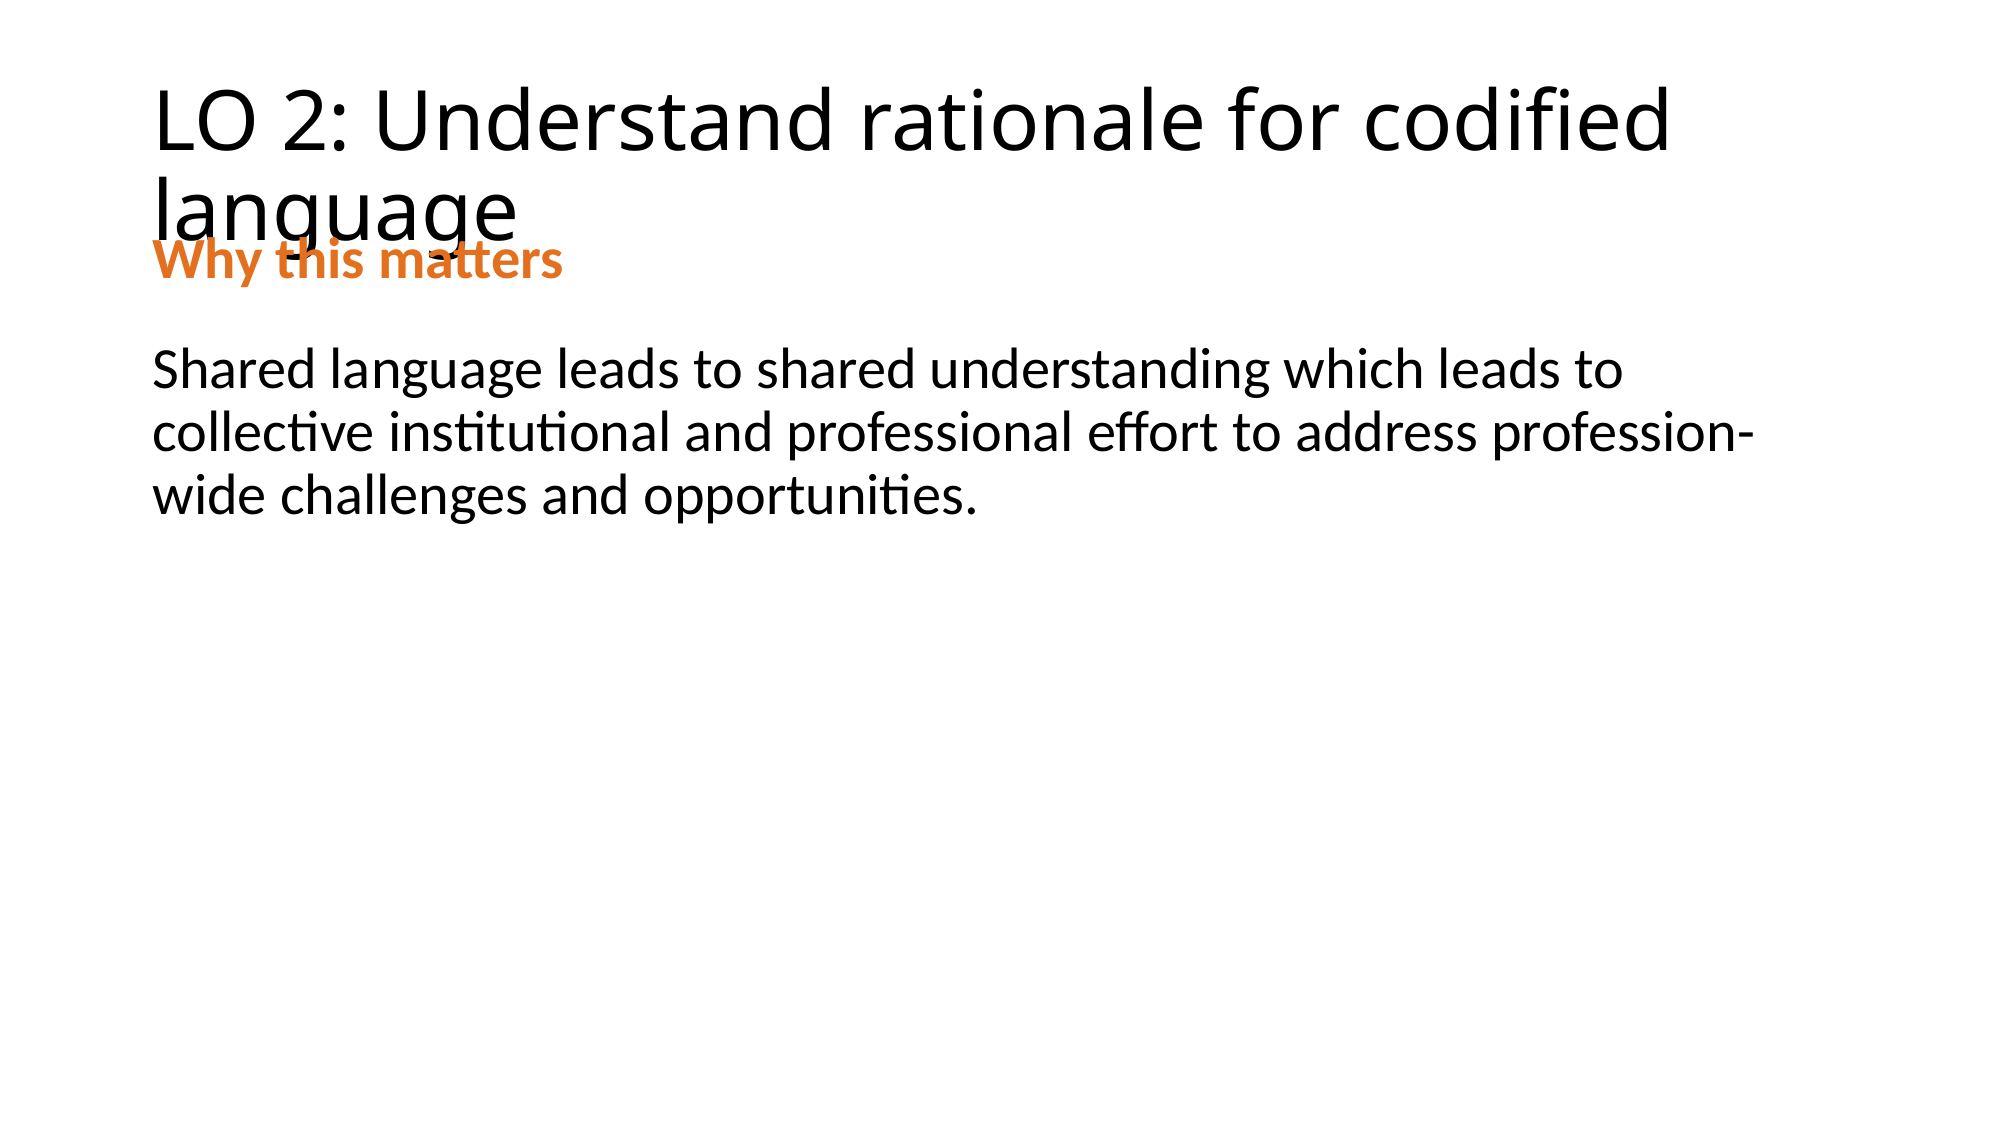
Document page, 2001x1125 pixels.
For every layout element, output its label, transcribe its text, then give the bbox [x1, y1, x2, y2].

title LO 2: Understand rationale for codified language [137, 59, 1863, 278]
text_box Why this matters [137, 220, 1138, 299]
list Shared language leads to shared understanding which leads to collective institutional and professional effort to address profession-wide challenges and opportunities. [137, 330, 1863, 1014]
